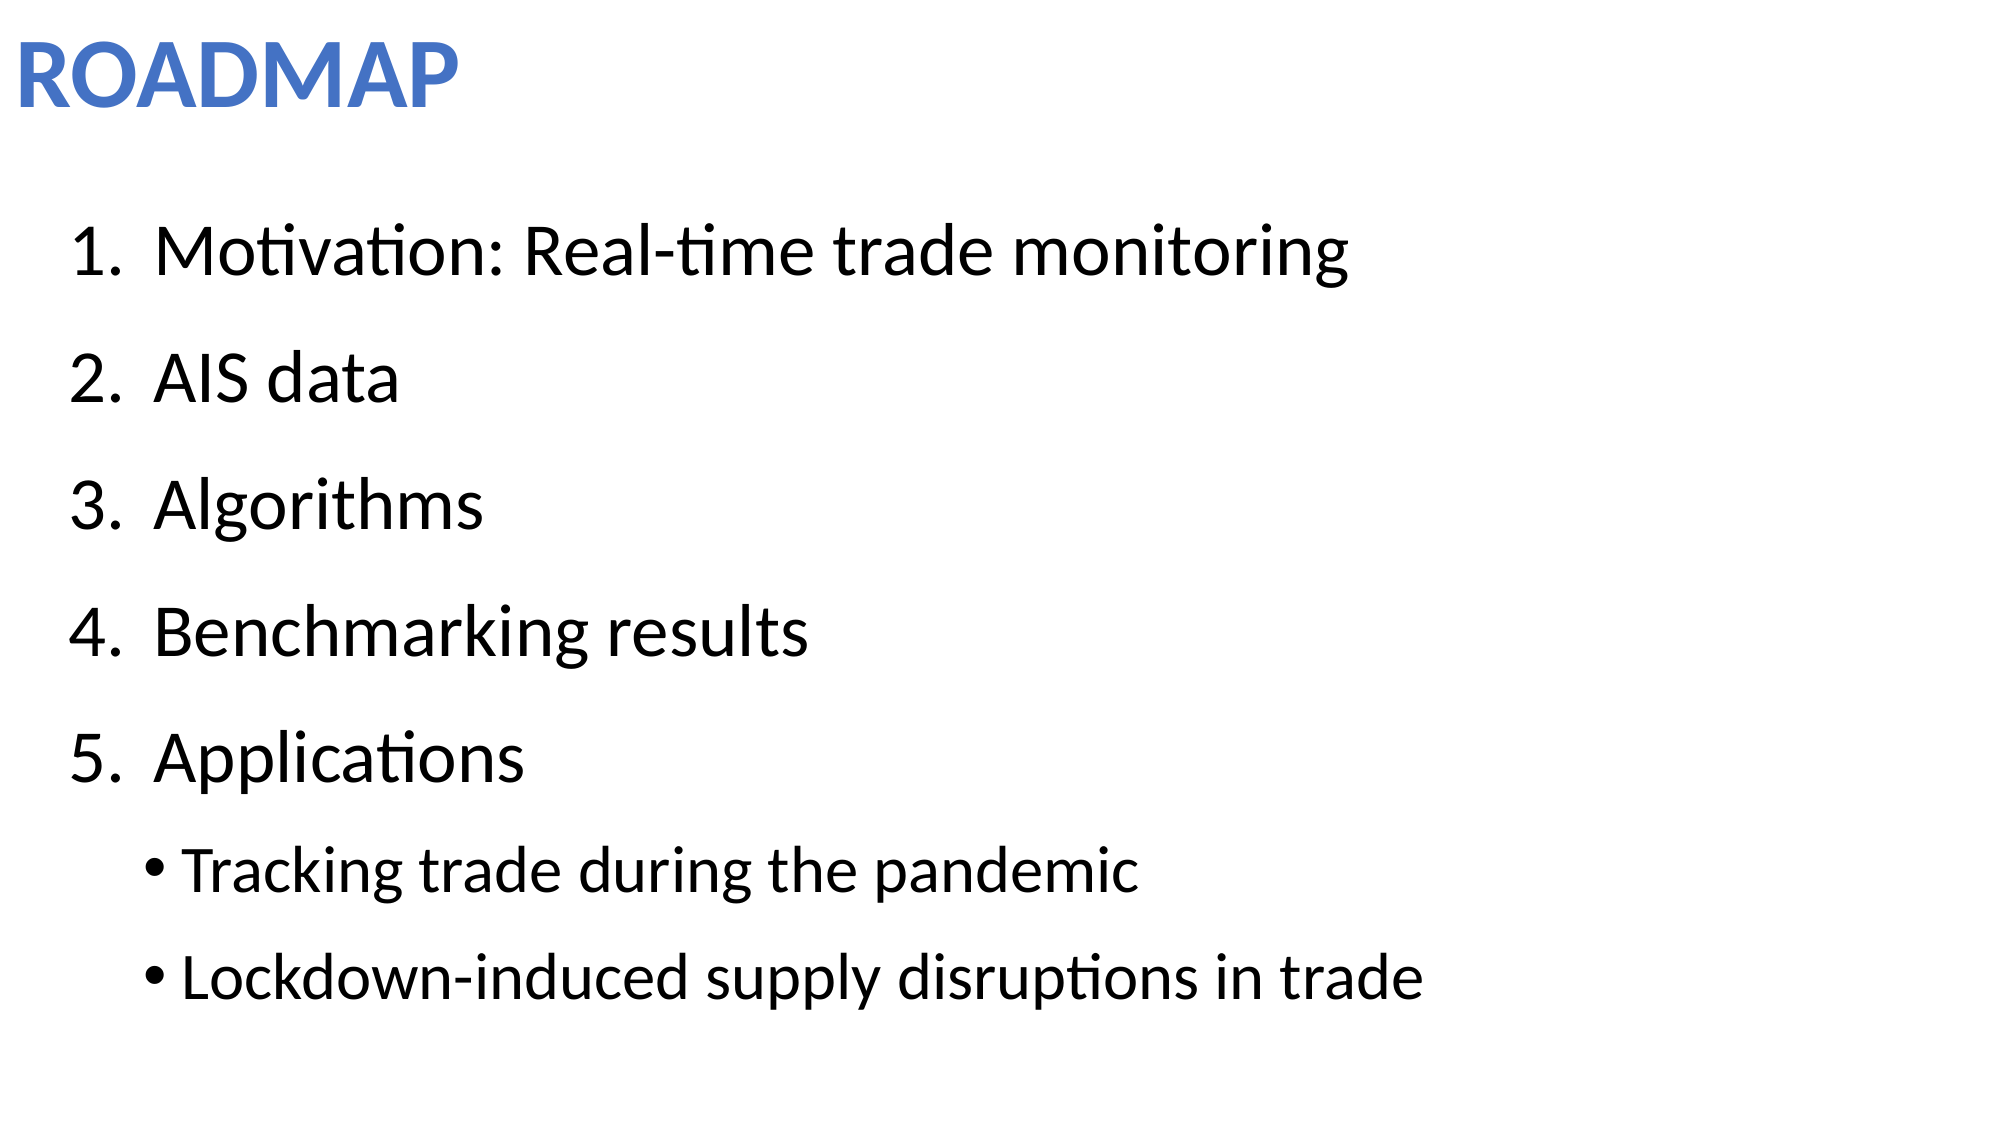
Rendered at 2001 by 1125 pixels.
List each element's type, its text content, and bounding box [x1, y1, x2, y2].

title ROADMAP [0, 0, 579, 151]
list Motivation: Real-time trade monitoring AIS data Algorithms Benchmarking results Applications Tracking trade during the pandemic Lockdown-induced supply disruptions in trade [53, 203, 1836, 1125]
